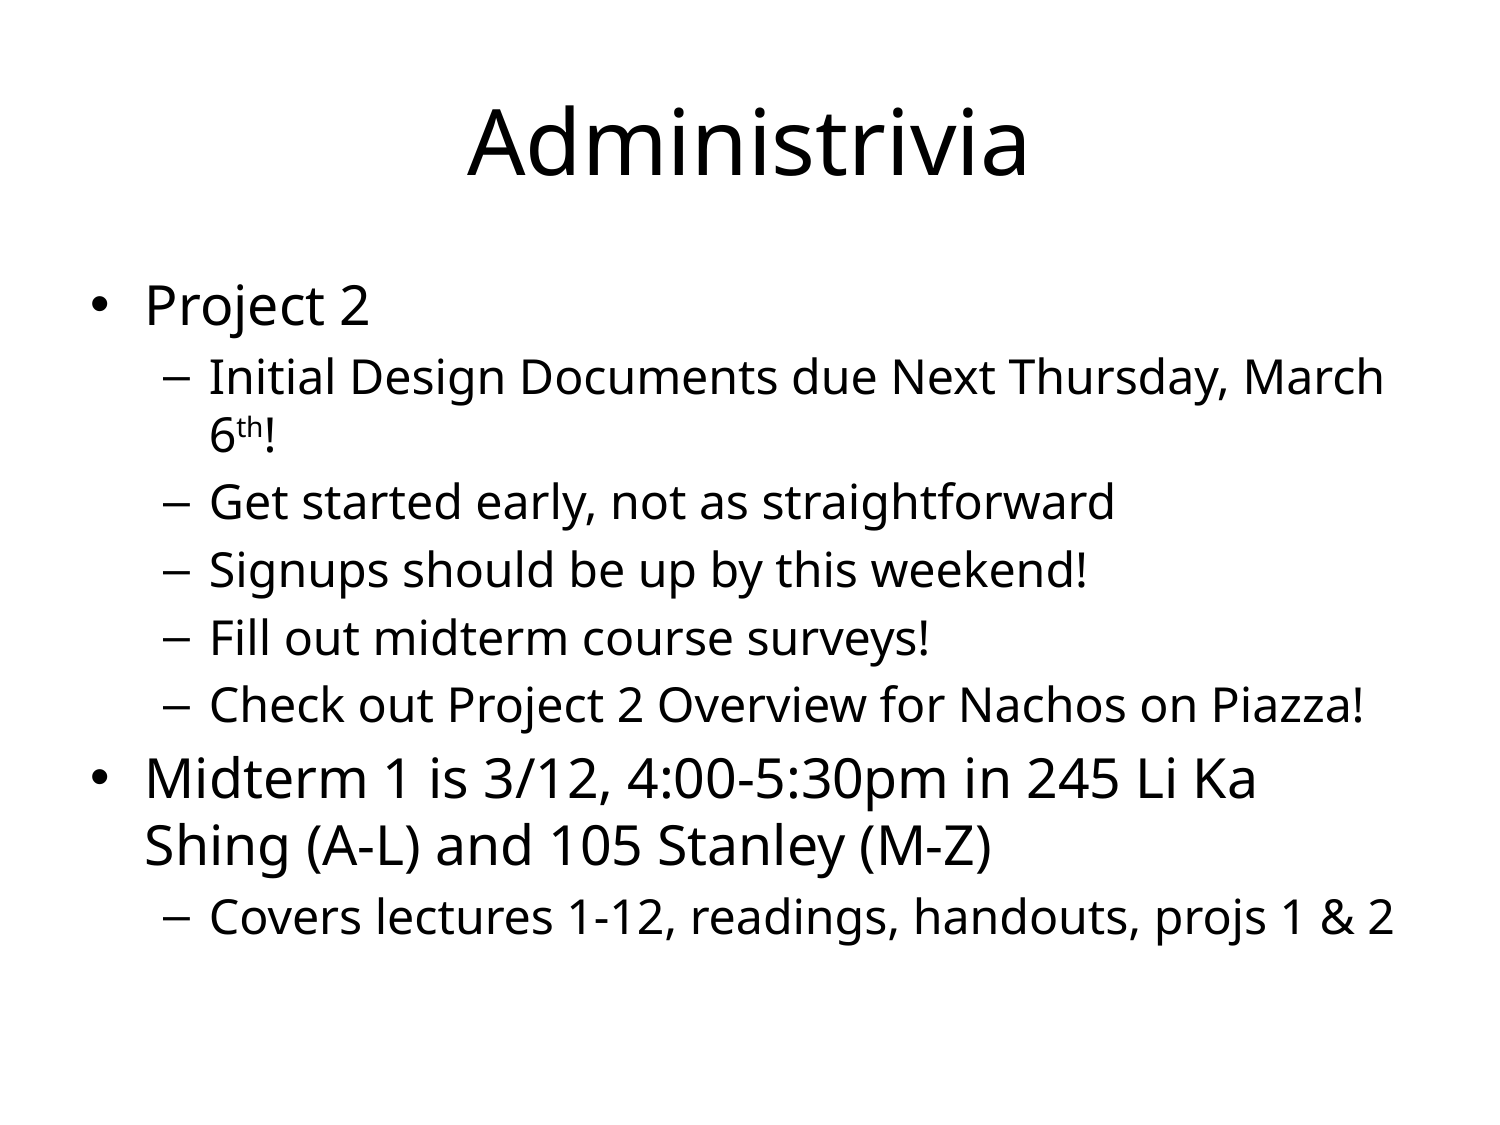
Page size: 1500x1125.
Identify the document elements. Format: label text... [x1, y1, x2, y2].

title Administrivia [75, 45, 1425, 233]
list Project 2 Initial Design Documents due Next Thursday, March 6th! Get started early, not as straightforward Signups should be up by this weekend! Fill out midterm course surveys! Check out Project 2 Overview for Nachos on Piazza! Midterm 1 is 3/12, 4:00-5:30pm in 245 Li Ka Shing (A-L) and 105 Stanley (M-Z) Covers lectures 1-12, readings, handouts, projs 1 & 2 [75, 262, 1425, 1005]
